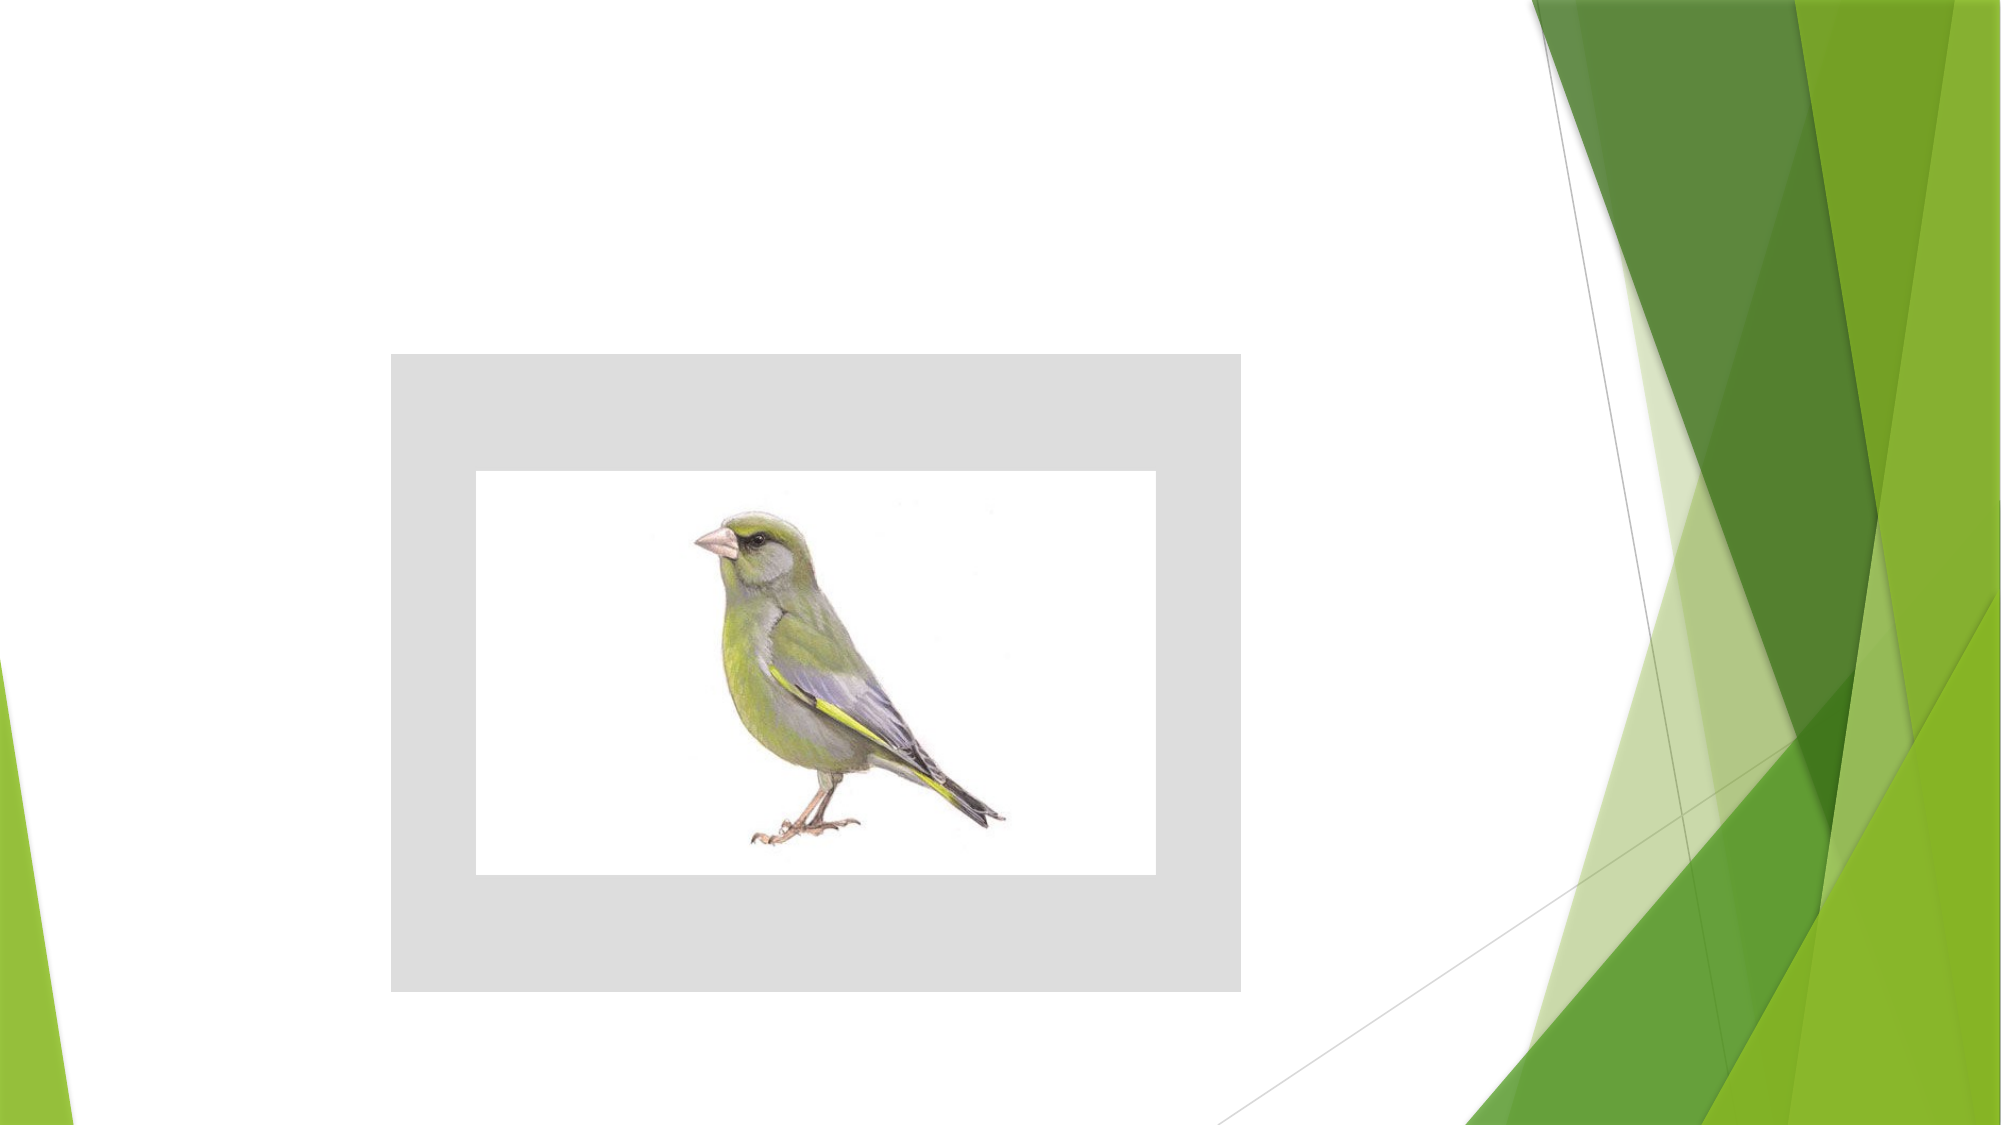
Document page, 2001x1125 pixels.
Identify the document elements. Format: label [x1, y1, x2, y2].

list [391, 353, 1242, 992]
